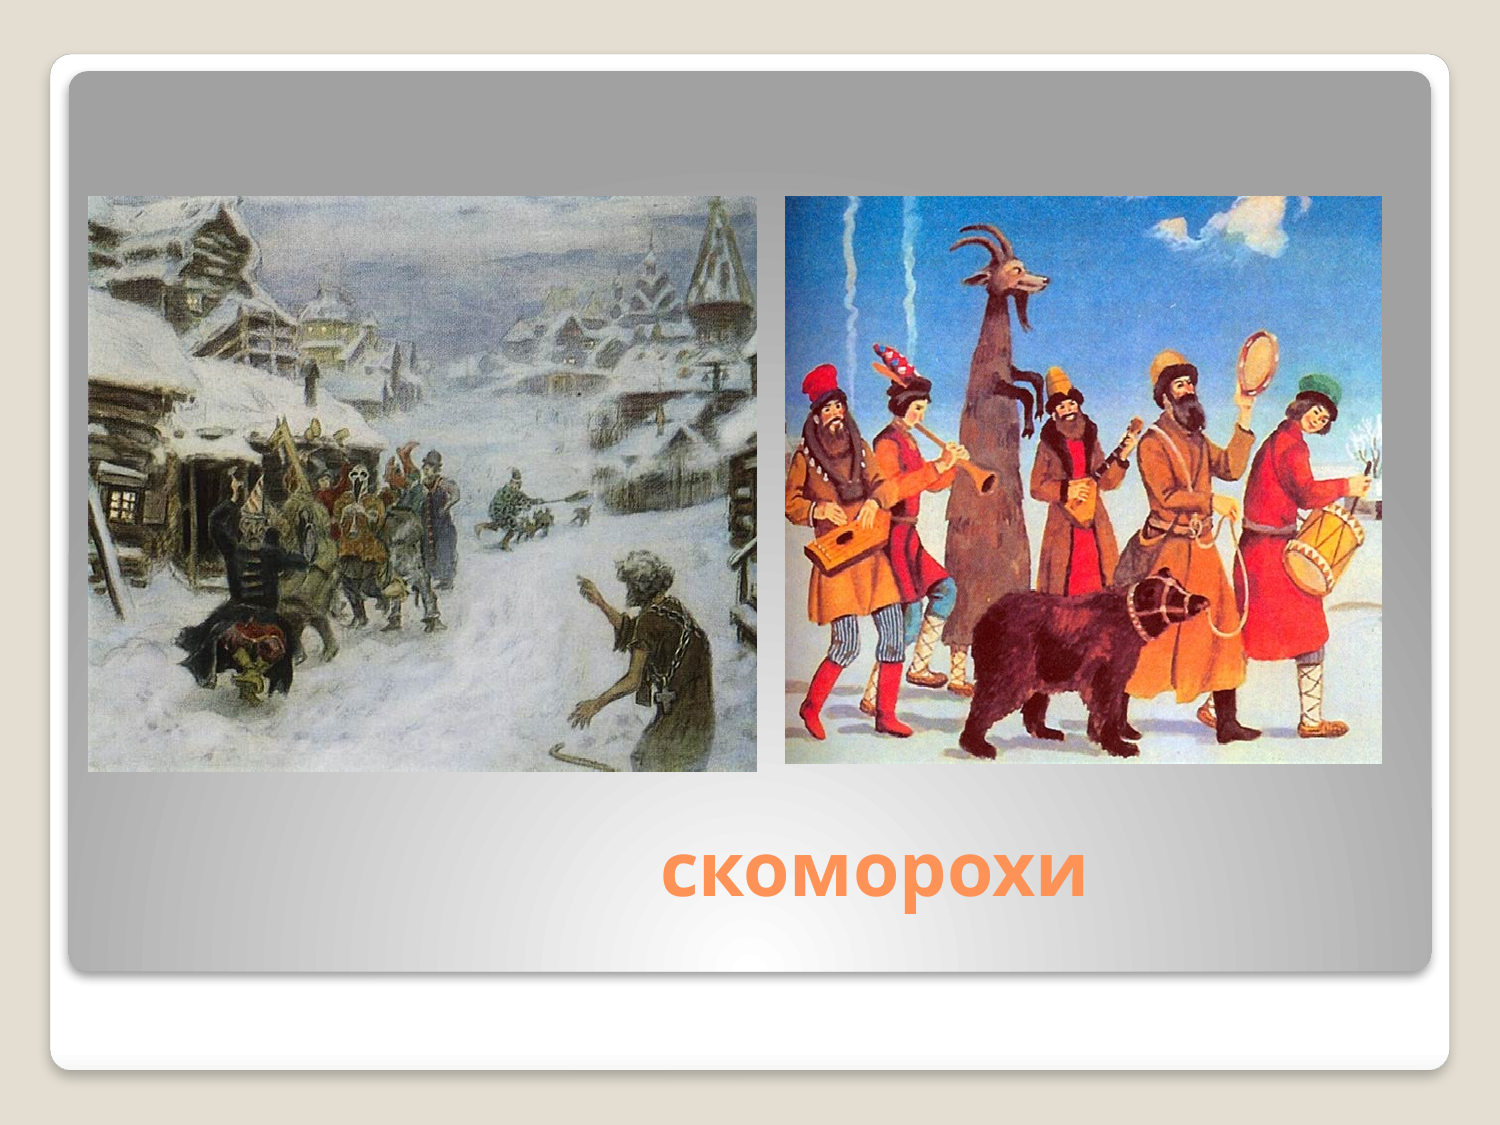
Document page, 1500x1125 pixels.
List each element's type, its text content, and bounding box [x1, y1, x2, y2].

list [785, 196, 1383, 764]
title скоморохи [76, 704, 1420, 920]
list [88, 196, 758, 772]
